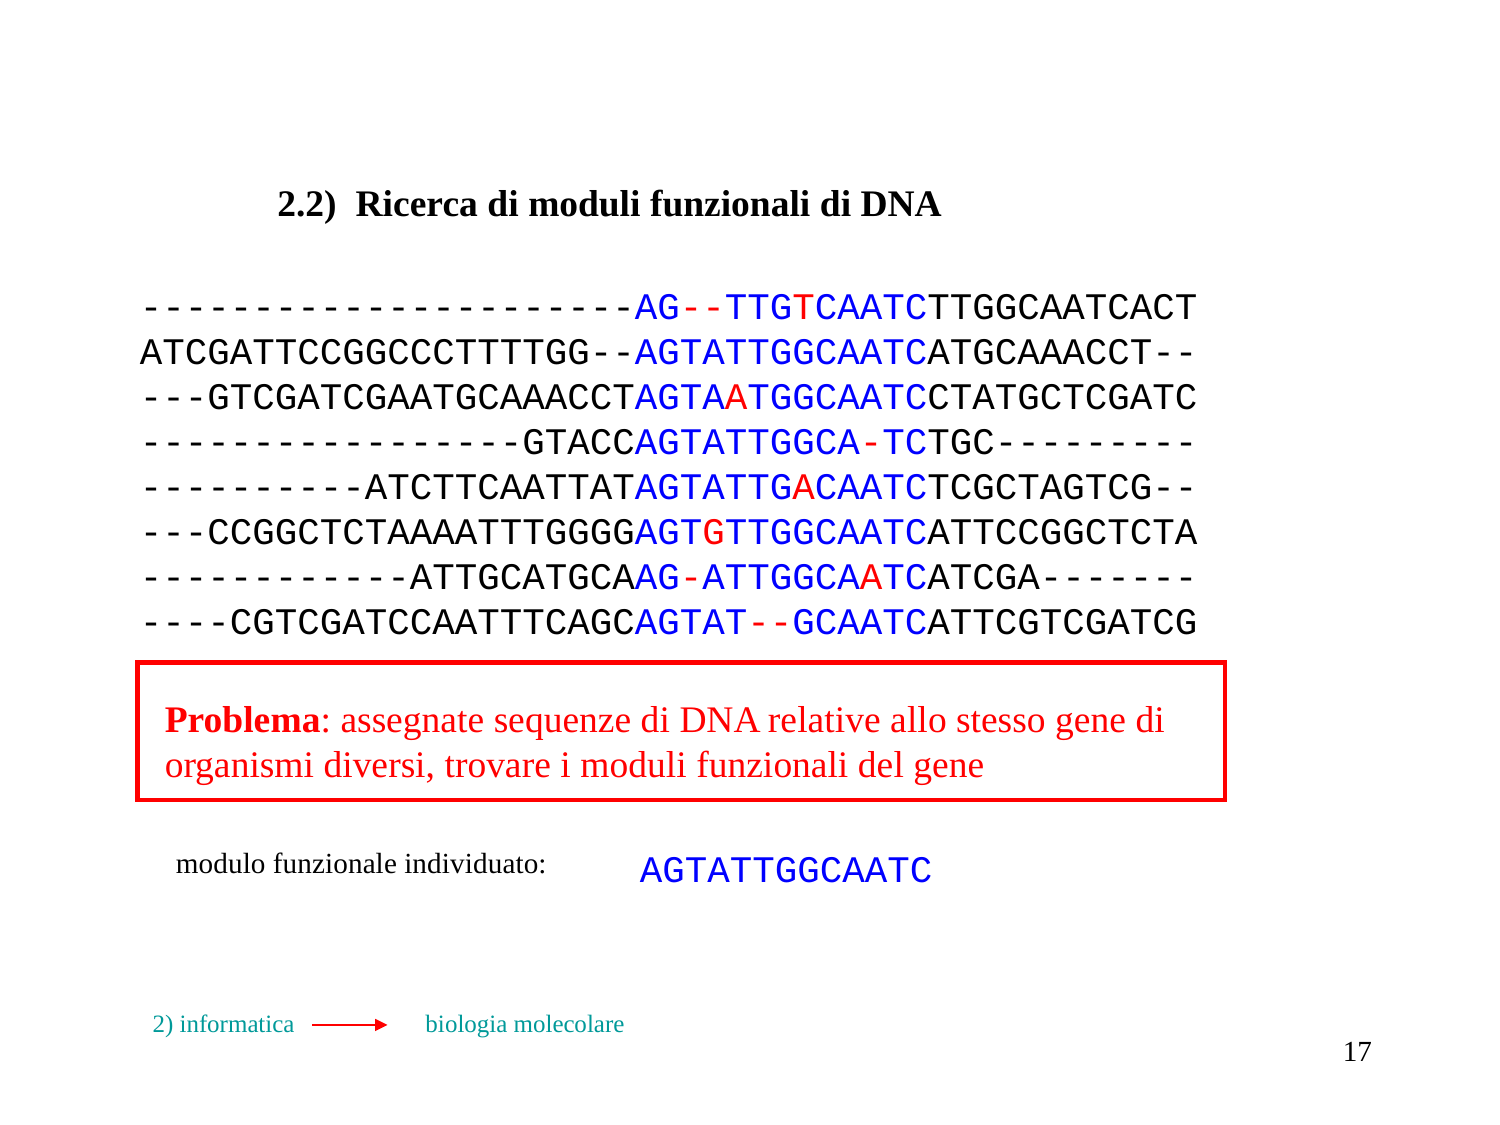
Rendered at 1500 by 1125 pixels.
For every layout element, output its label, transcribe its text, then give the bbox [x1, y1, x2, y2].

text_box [137, 662, 1226, 801]
slide_number 17 [1074, 1025, 1388, 1100]
text_box 2.2) Ricerca di moduli funzionali di DNA [262, 171, 958, 232]
text_box 2) informatica biologia molecolare [137, 999, 640, 1045]
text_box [162, 837, 948, 898]
text_box ----------------------AG--TTGTCAATCTTGGCAATCACT ATCGATTCCGGCCCTTTTGG--AGTATTGGCAATCATGCAAACCT-- ---GTCGATCGAATGCAAACCTAGTAATGGCAATCCTATGCTCGATC -----------------GTACCAGTATTGGCA-TCTGC--------- ----------ATCTTCAATTATAGTATTGACAATCTCGCTAGTCG-- ---CCGGCTCTAAAATTTGGGGAGTGTTGGCAATCATTCCGGCTCTA ------------ATTGCATGCAAG-ATTGGCAATCATCGA------- ----CGTCGATCCAATTTCAGCAGTAT--GCAATCATTCGTCGATCG [124, 274, 1388, 650]
